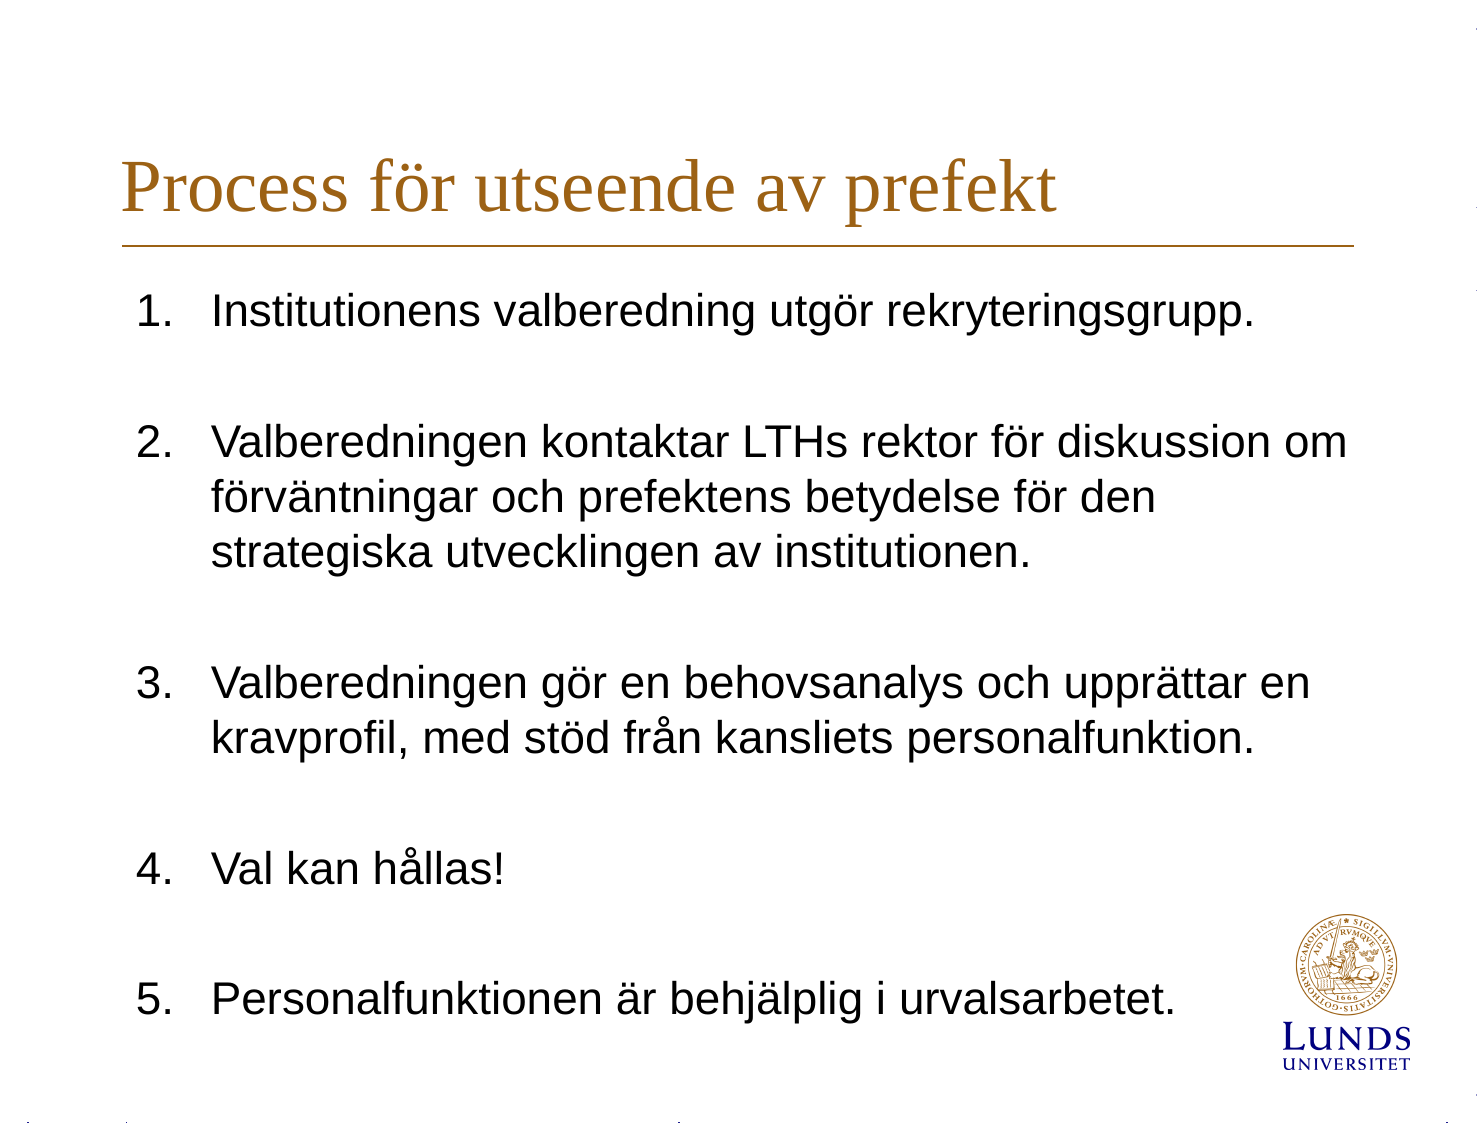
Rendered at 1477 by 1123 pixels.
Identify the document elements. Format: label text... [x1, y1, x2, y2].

title Process för utseende av prefekt [105, 46, 1354, 234]
picture [1283, 914, 1410, 1070]
list Institutionens valberedning utgör rekryteringsgrupp. Valberedningen kontaktar LTHs rektor för diskussion om förväntningar och prefektens betydelse för den strategiska utvecklingen av institutionen. Valberedningen gör en behovsanalys och upprättar en kravprofil, med stöd från kansliets personalfunktion. Val kan hållas! Personalfunktionen är behjälplig i urvalsarbetet. [120, 273, 1366, 859]
